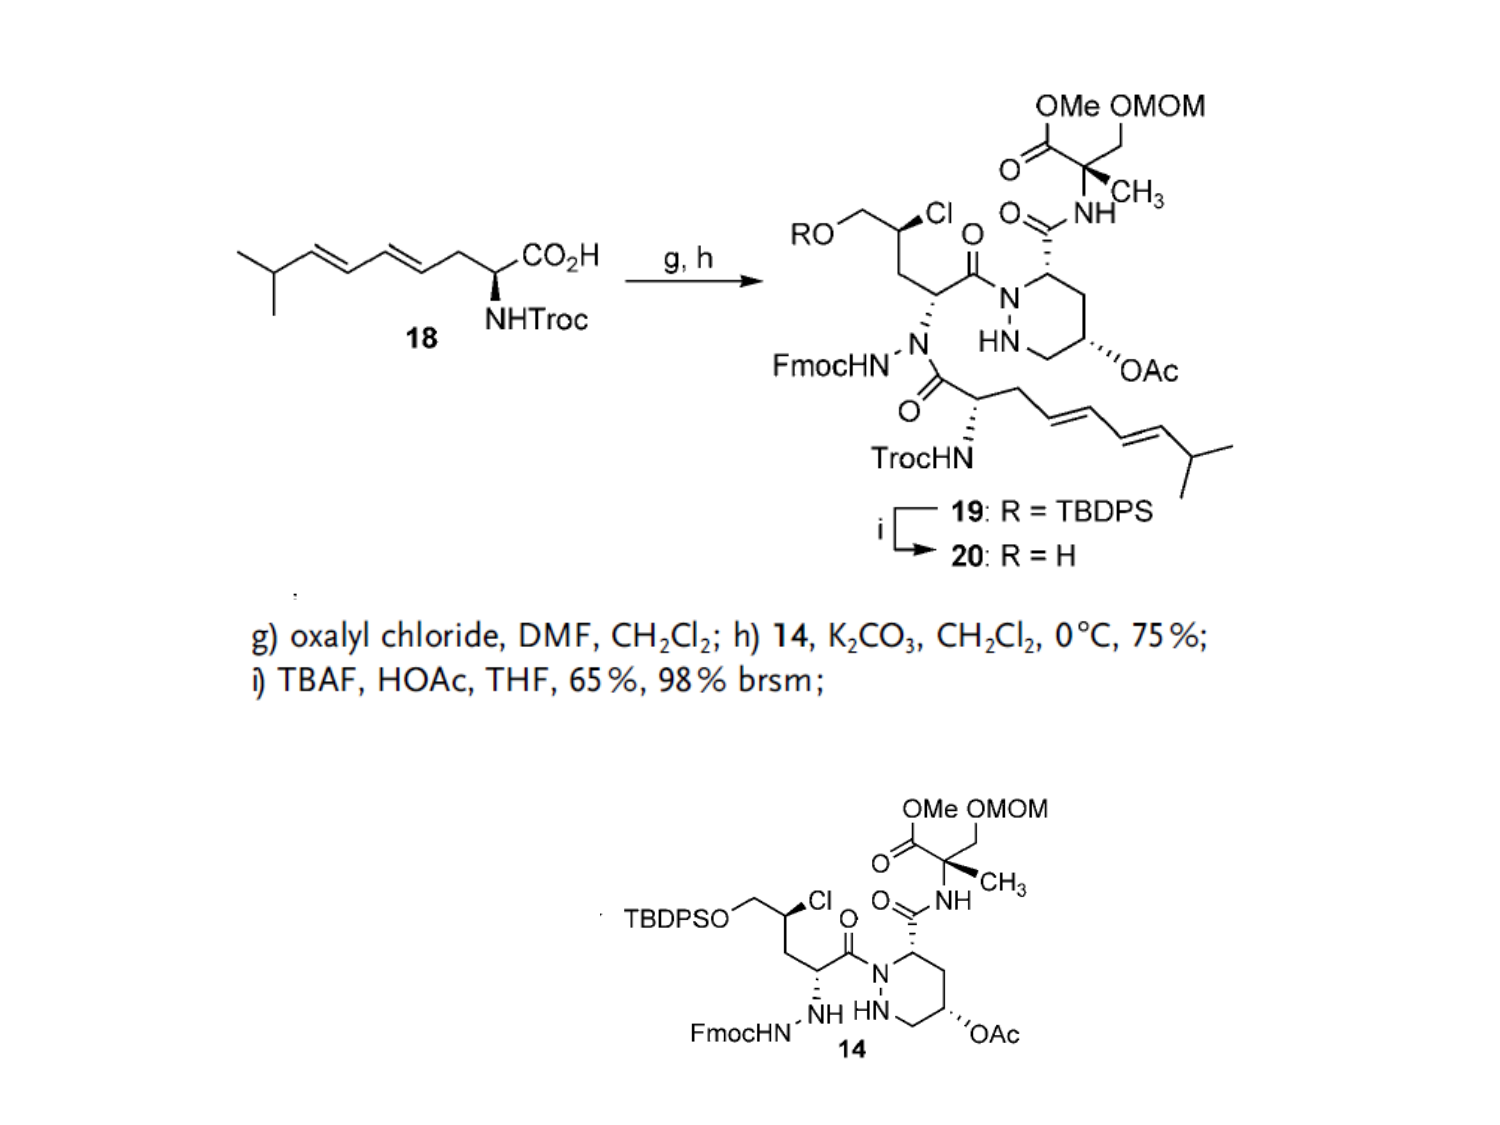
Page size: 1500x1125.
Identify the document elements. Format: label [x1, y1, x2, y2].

picture [599, 787, 1096, 1076]
picture [237, 612, 1240, 704]
picture [199, 62, 1276, 600]
